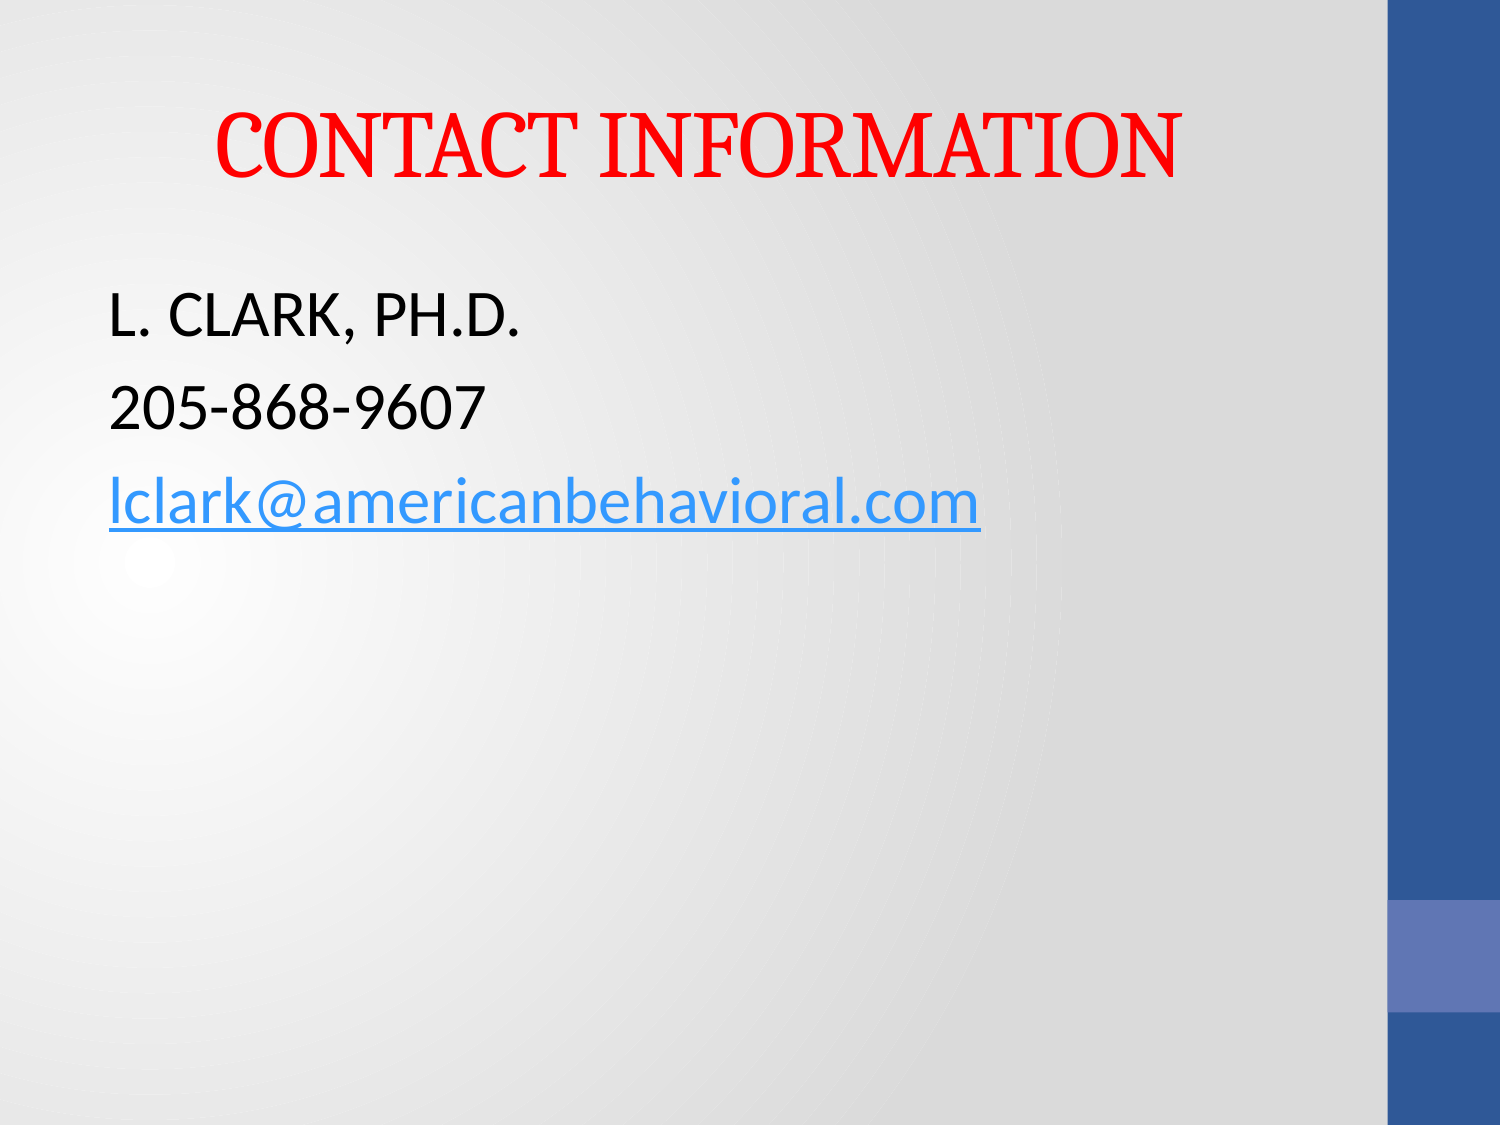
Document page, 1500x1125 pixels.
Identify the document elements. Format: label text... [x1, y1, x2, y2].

list L. CLARK, PH.D. 205-868-9607 lclark@americanbehavioral.com [75, 262, 1325, 1050]
title CONTACT INFORMATION [75, 45, 1325, 233]
